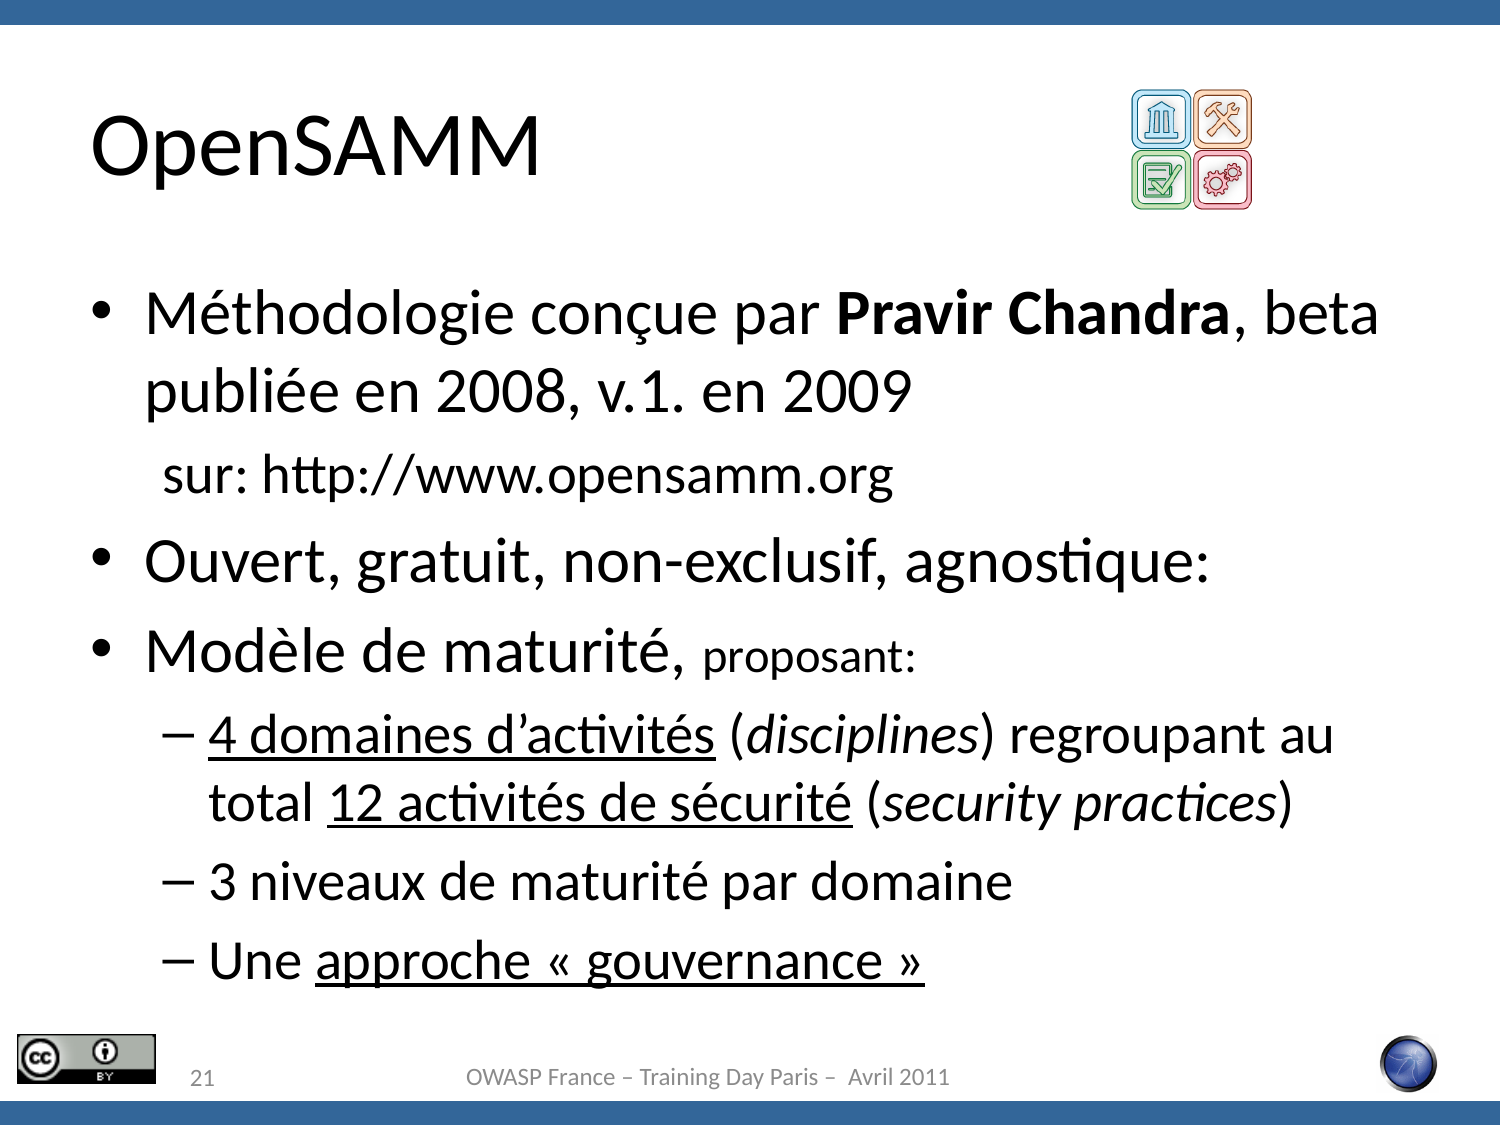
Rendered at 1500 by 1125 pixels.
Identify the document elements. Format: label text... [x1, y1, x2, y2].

picture [17, 1034, 156, 1084]
slide_number 21 [157, 1046, 231, 1107]
picture [1109, 66, 1270, 235]
list Méthodologie conçue par Pravir Chandra, beta publiée en 2008, v.1. en 2009 sur: http://www.opensamm.org Ouvert, gratuit, non-exclusif, agnostique: Modèle de maturité, proposant: 4 domaines d’activités (disciplines) regroupant au total 12 activités de sécurité (security practices) 3 niveaux de maturité par domaine Une approche « gouvernance » [75, 262, 1425, 1005]
picture [1376, 1034, 1439, 1093]
title OpenSAMM [75, 45, 1425, 233]
footer OWASP France – Training Day Paris – Avril 2011 [230, 1045, 1188, 1106]
